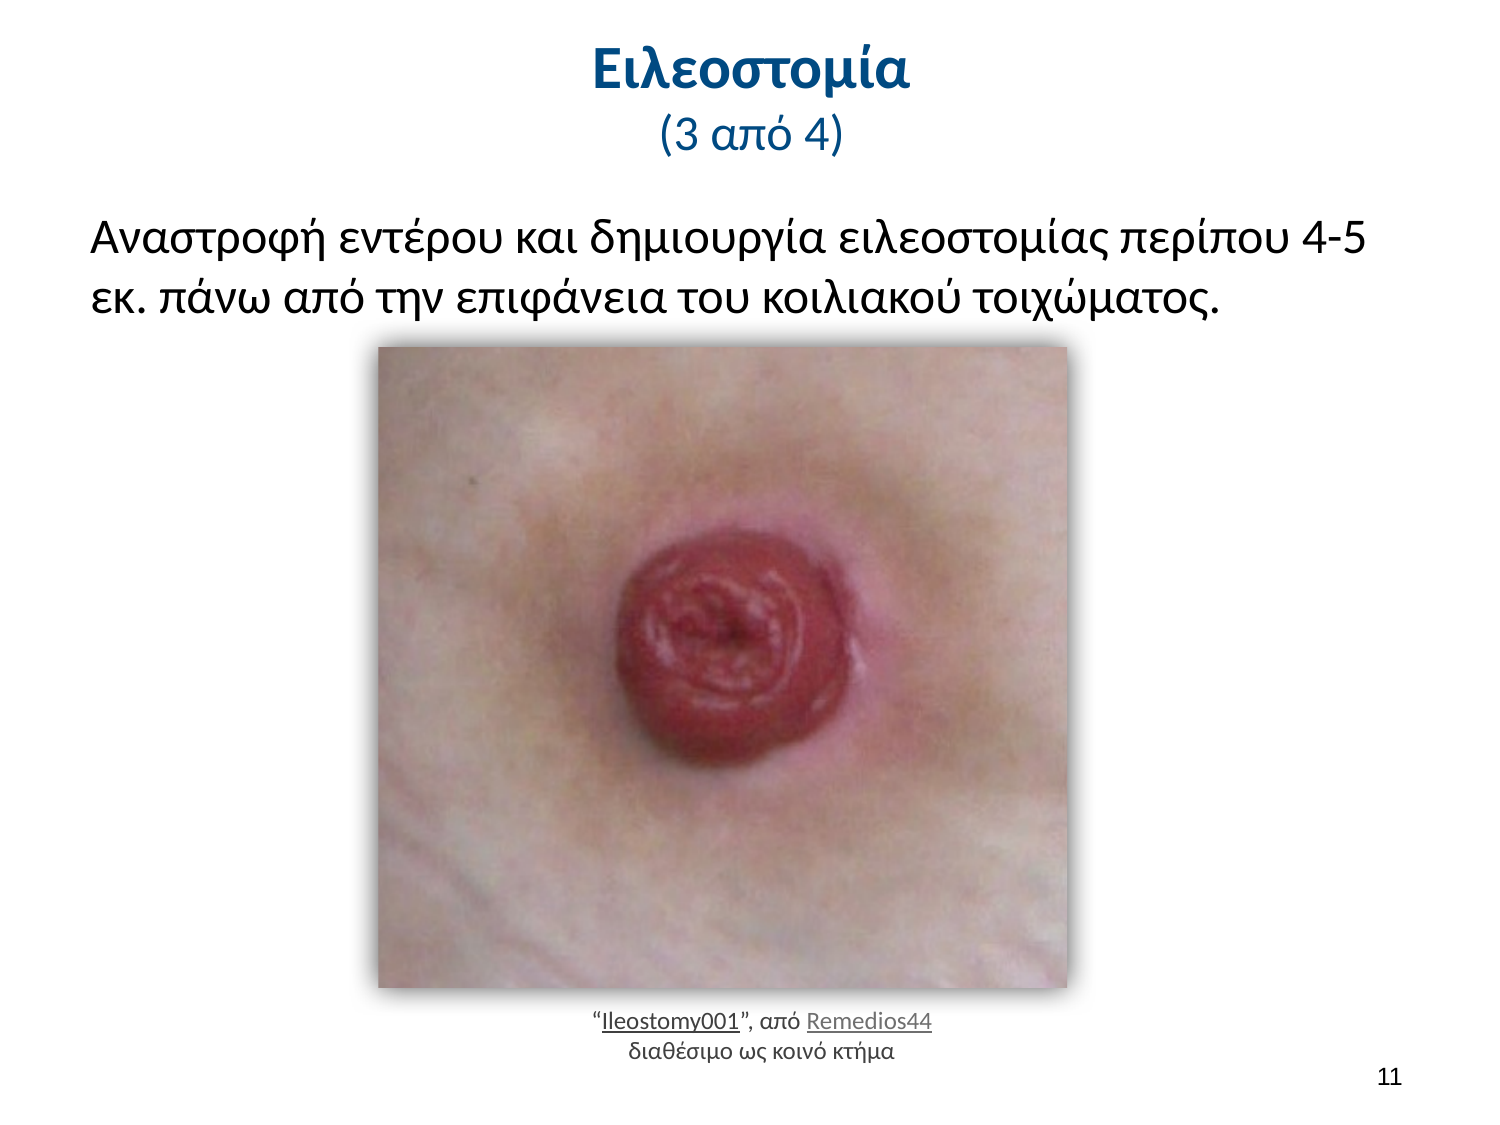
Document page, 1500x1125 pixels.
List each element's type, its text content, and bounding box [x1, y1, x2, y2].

slide_number 10 [1067, 1045, 1418, 1106]
title Ειλεοστομία (3 από 4) [76, 19, 1427, 169]
list Αναστροφή εντέρου και δημιουργία ειλεοστομίας περίπου 4-5 εκ. πάνω από την επιφάνεια του κοιλιακού τοιχώματος. [75, 196, 1425, 1024]
picture [378, 347, 1068, 988]
text_box “Ileostomy001”, από Remedios44 διαθέσιμο ως κοινό κτήμα [560, 997, 963, 1072]
